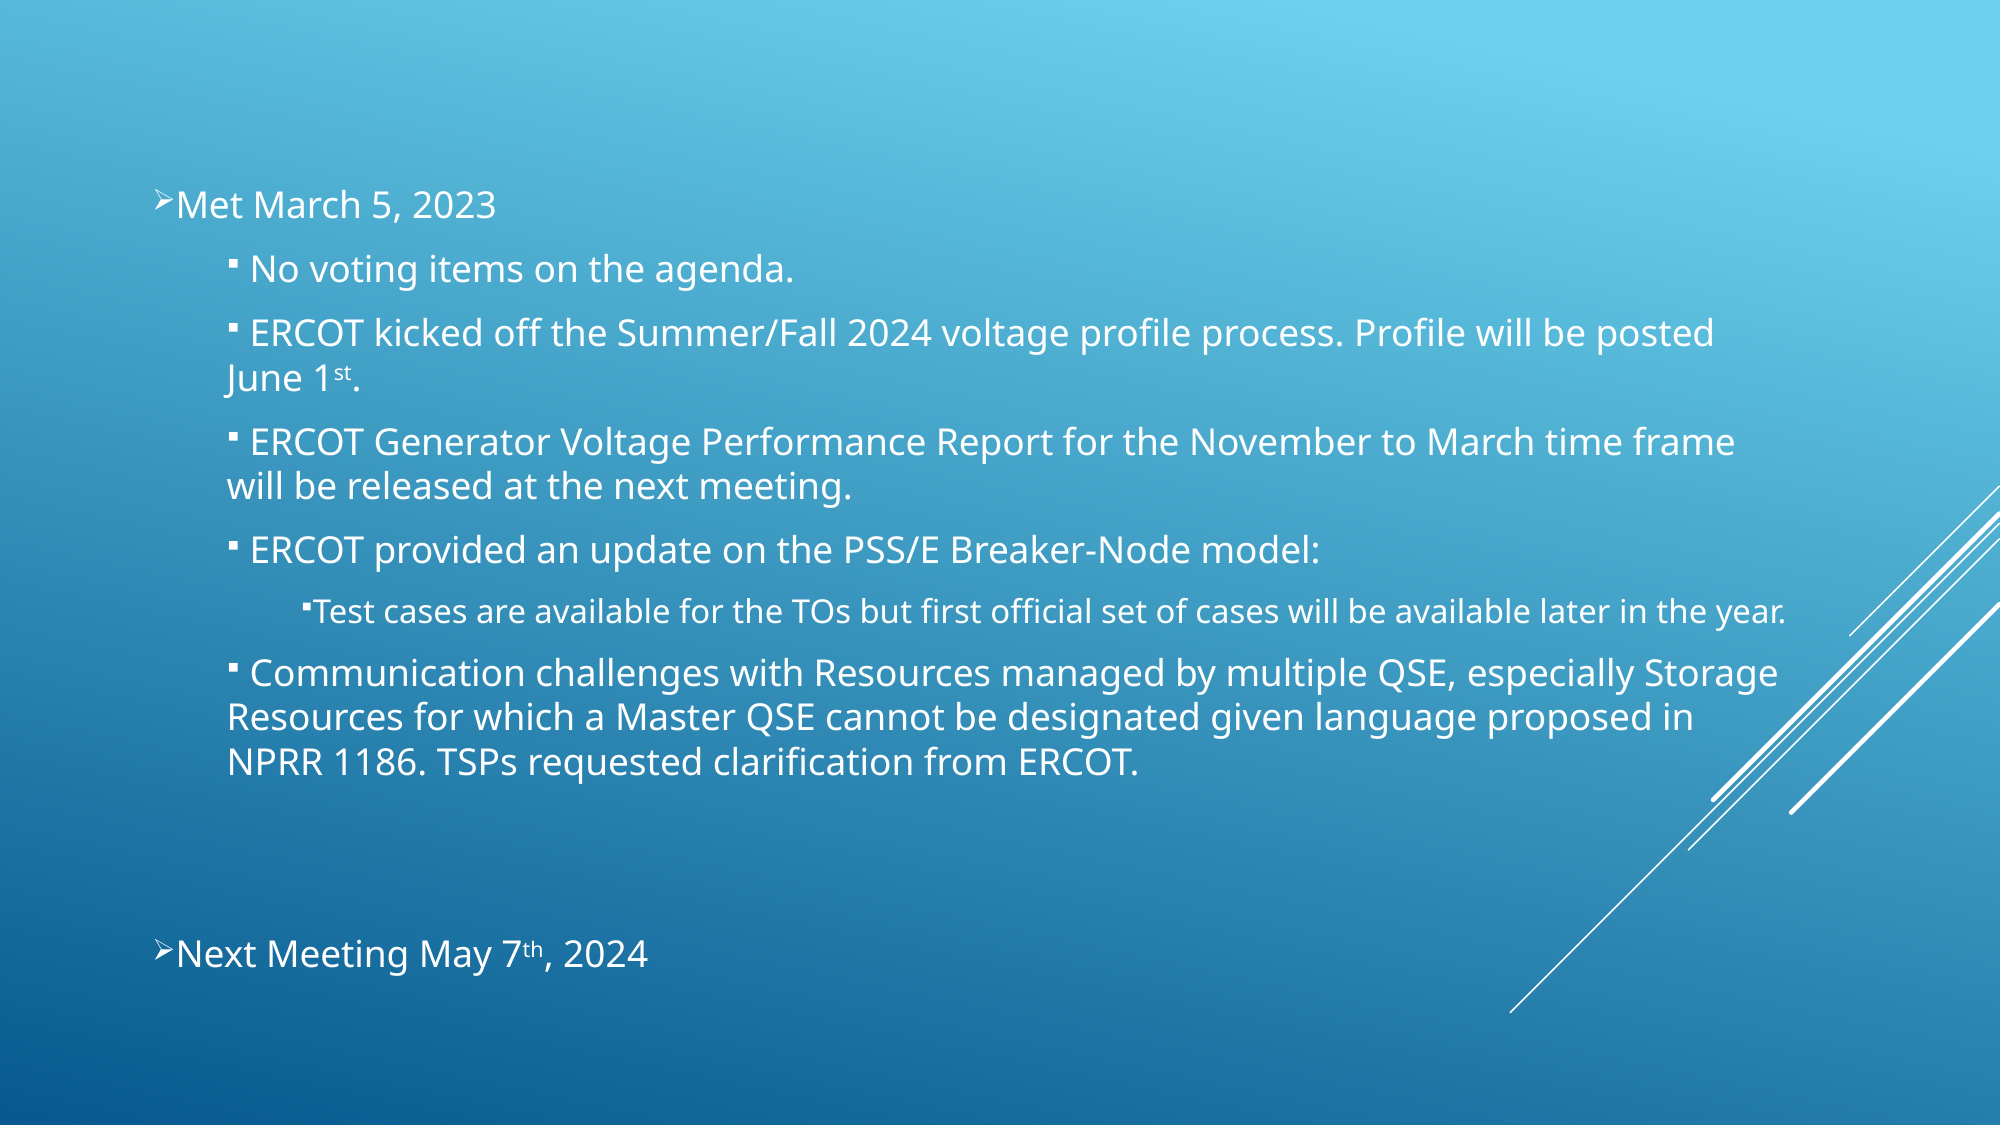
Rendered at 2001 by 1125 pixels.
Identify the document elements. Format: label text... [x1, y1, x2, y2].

text_box Met March 5, 2023 No voting items on the agenda. ERCOT kicked off the Summer/Fall 2024 voltage profile process. Profile will be posted June 1st. ERCOT Generator Voltage Performance Report for the November to March time frame will be released at the next meeting. ERCOT provided an update on the PSS/E Breaker-Node model: Test cases are available for the TOs but first official set of cases will be available later in the year. Communication challenges with Resources managed by multiple QSE, especially Storage Resources for which a Master QSE cannot be designated given language proposed in NPRR 1186. TSPs requested clarification from ERCOT. Next Meeting May 7th, 2024 [137, 173, 1809, 1019]
